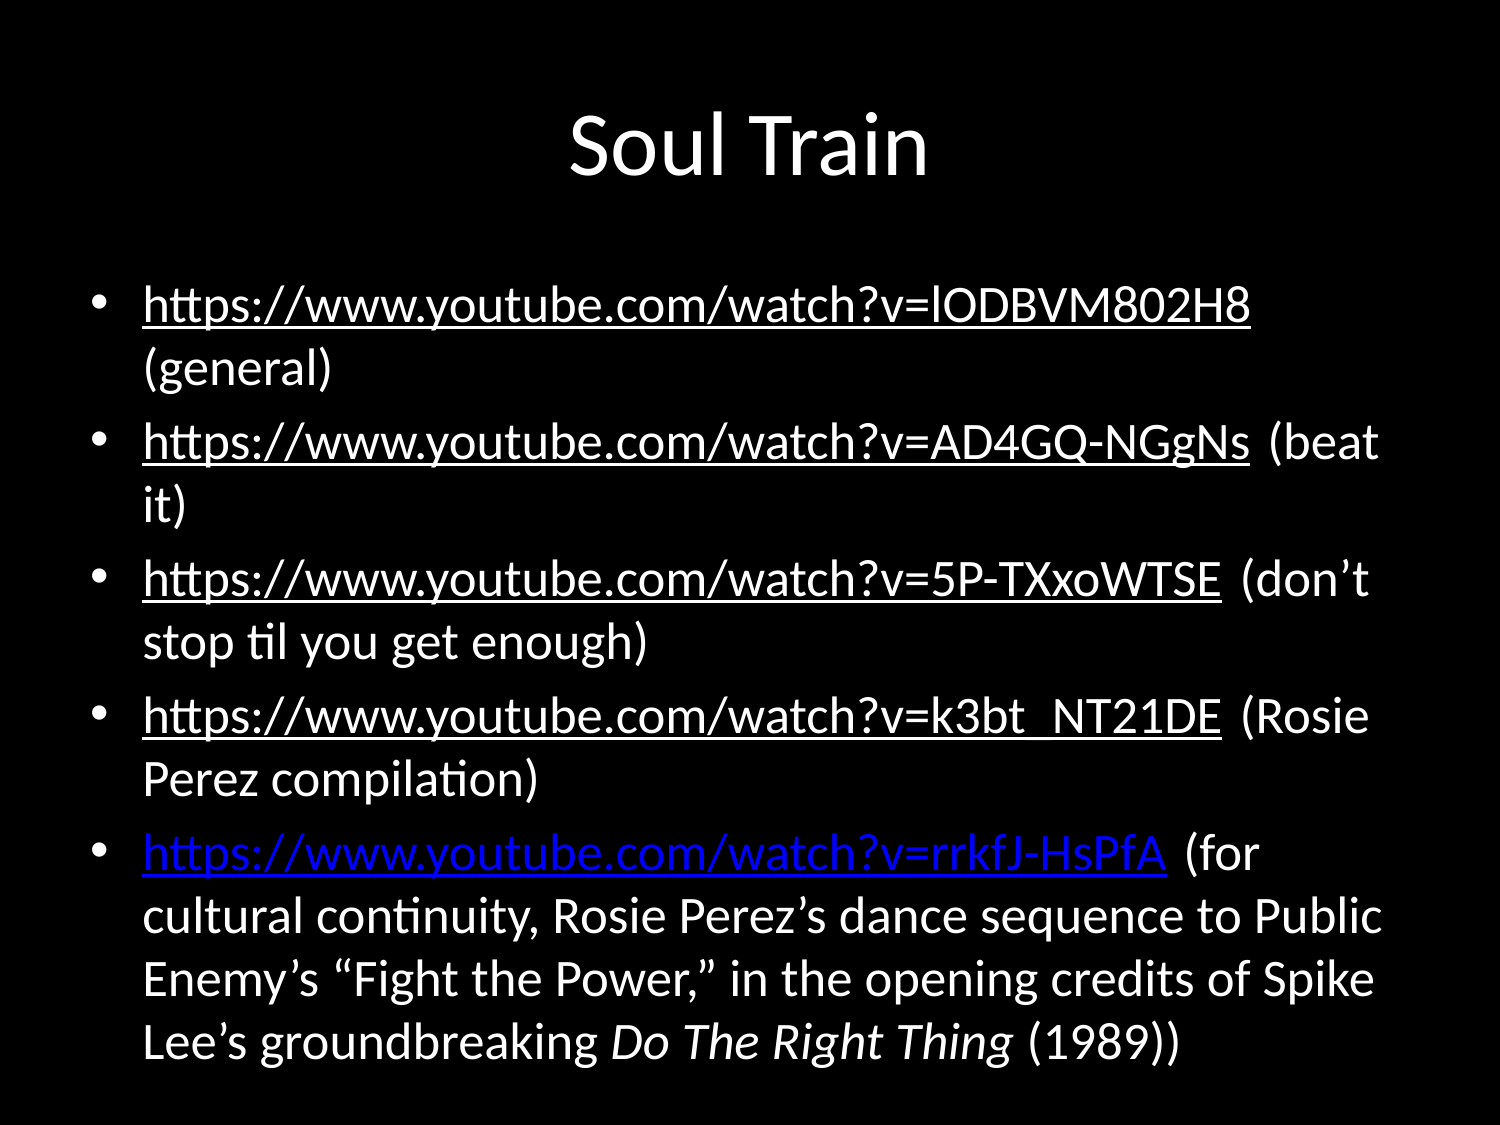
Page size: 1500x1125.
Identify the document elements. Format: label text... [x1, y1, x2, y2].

list https://www.youtube.com/watch?v=lODBVM802H8 (general) https://www.youtube.com/watch?v=AD4GQ-NGgNs (beat it) https://www.youtube.com/watch?v=5P-TXxoWTSE (don’t stop til you get enough) https://www.youtube.com/watch?v=k3bt_NT21DE (Rosie Perez compilation) https://www.youtube.com/watch?v=rrkfJ-HsPfA (for cultural continuity, Rosie Perez’s dance sequence to Public Enemy’s “Fight the Power,” in the opening credits of Spike Lee’s groundbreaking Do The Right Thing (1989)) [75, 262, 1425, 1087]
title Soul Train [75, 45, 1425, 233]
